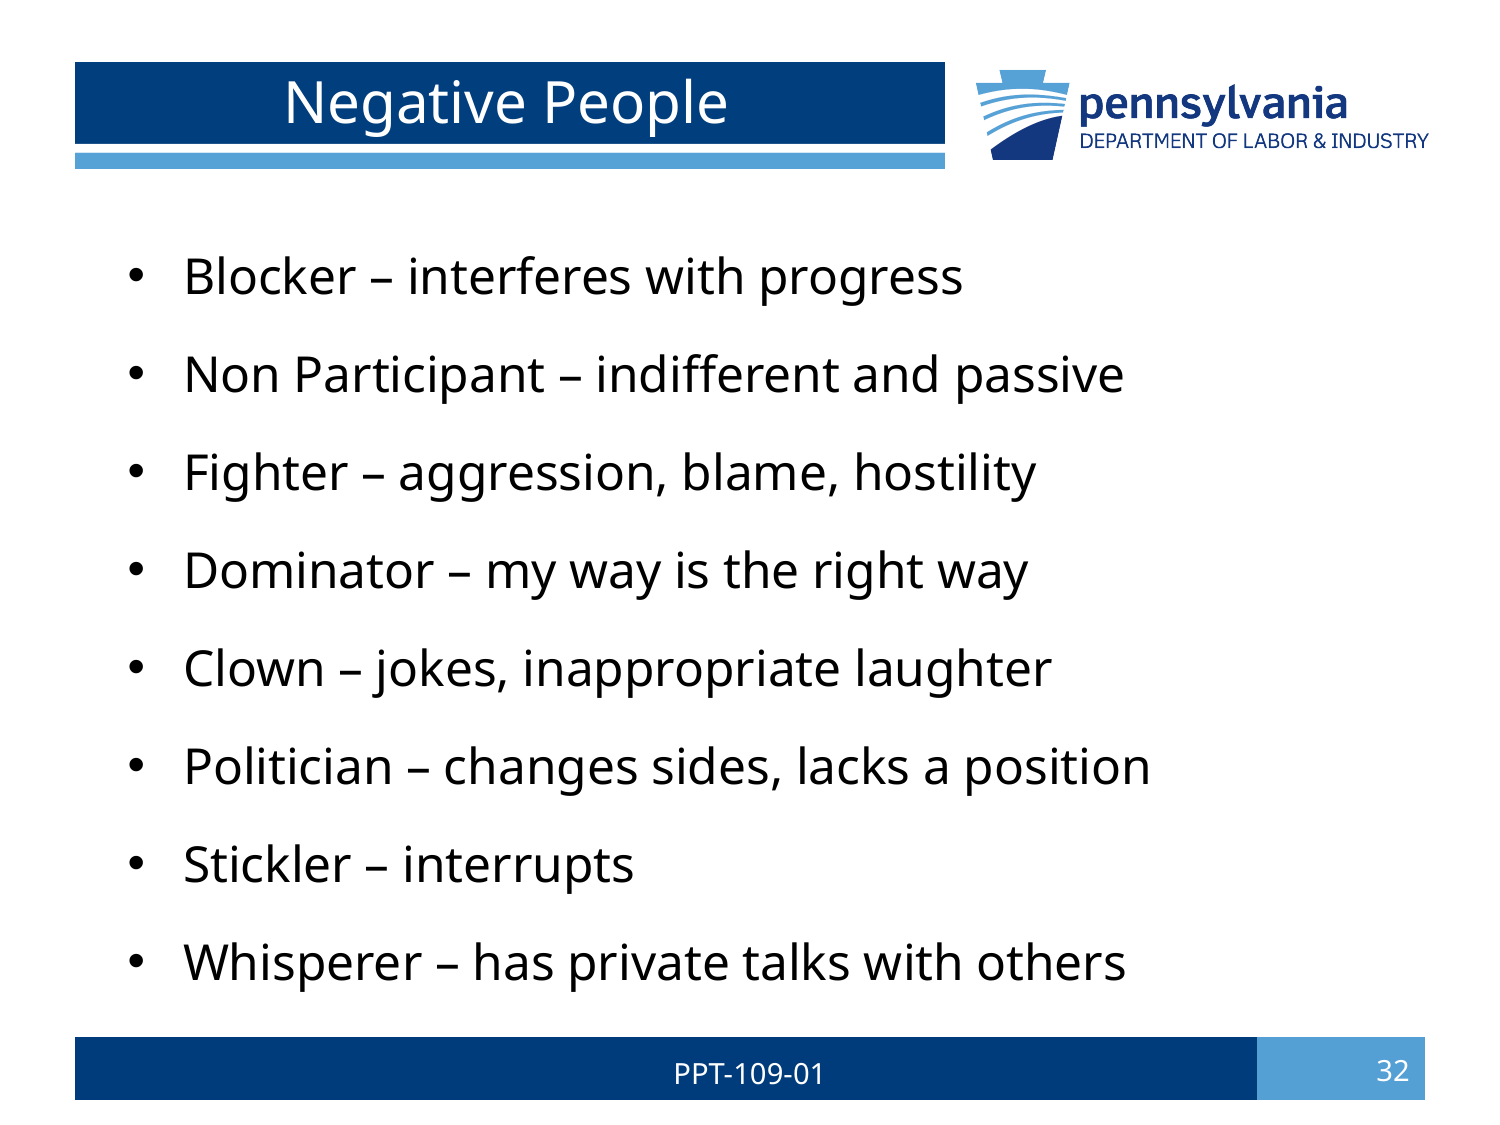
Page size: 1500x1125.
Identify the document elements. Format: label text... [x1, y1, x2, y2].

picture [75, 62, 1429, 169]
picture [75, 1037, 1425, 1100]
title Negative People [87, 62, 925, 138]
slide_number 32 [1074, 1042, 1425, 1103]
footer PPT-109-01 [512, 1042, 988, 1103]
subtitle Blocker – interferes with progress Non Participant – indifferent and passive Fighter – aggression, blame, hostility Dominator – my way is the right way Clown – jokes, inappropriate laughter Politician – changes sides, lacks a position Stickler – interrupts Whisperer – has private talks with others [112, 237, 1425, 1000]
